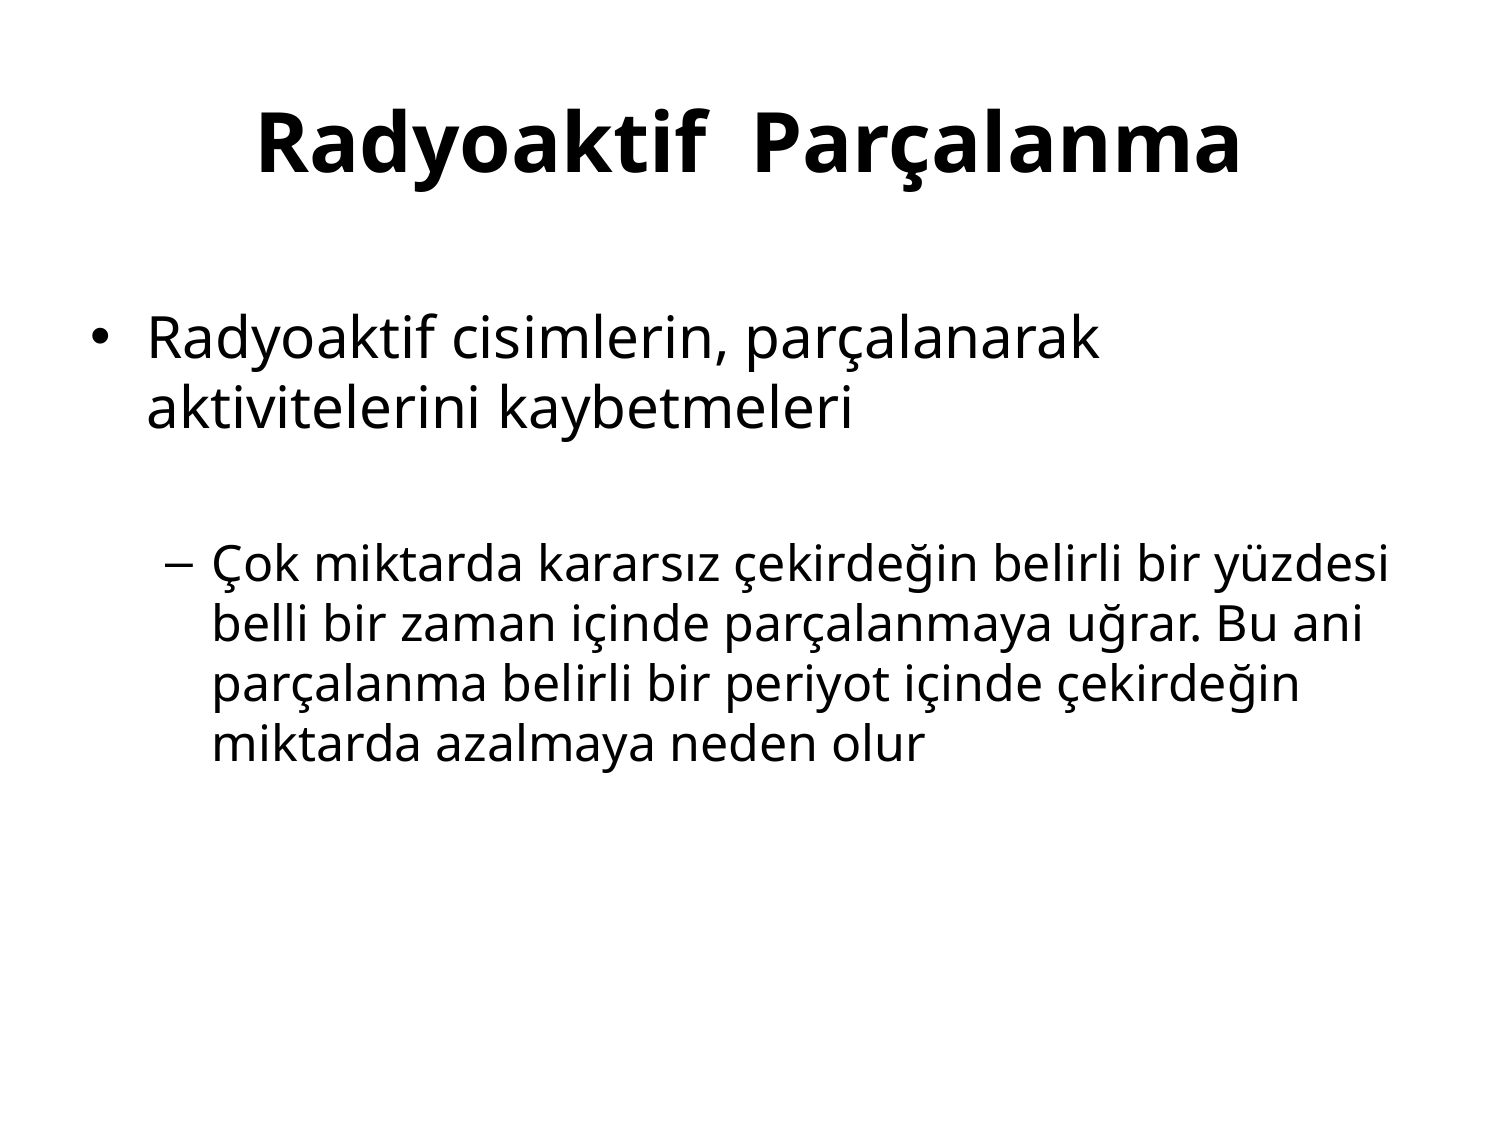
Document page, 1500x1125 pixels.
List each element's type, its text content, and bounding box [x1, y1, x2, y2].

title Radyoaktif Parçalanma [75, 45, 1425, 233]
list Radyoaktif cisimlerin, parçalanarak aktivitelerini kaybetmeleri Çok miktarda kararsız çekirdeğin belirli bir yüzdesi belli bir zaman içinde parçalanmaya uğrar. Bu ani parçalanma belirli bir periyot içinde çekirdeğin miktarda azalmaya neden olur [75, 292, 1425, 1005]
